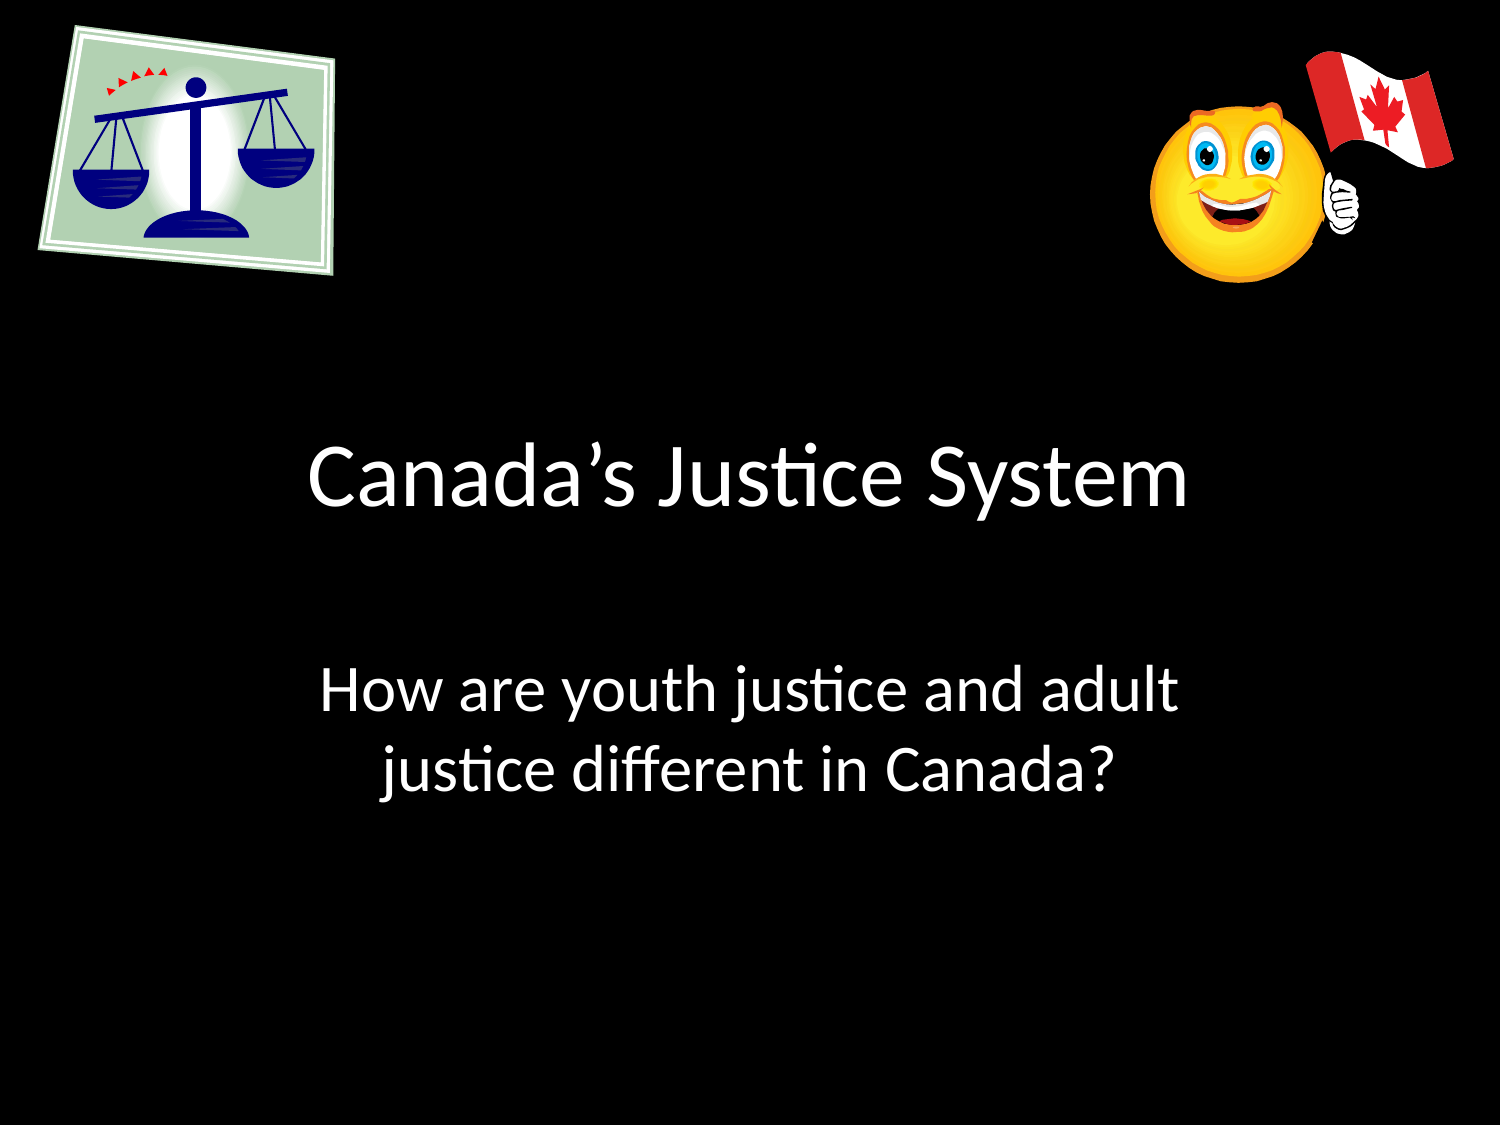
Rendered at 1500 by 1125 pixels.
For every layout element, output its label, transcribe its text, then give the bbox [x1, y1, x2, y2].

title Canada’s Justice System [112, 349, 1388, 591]
picture [37, 24, 336, 276]
picture [1149, 49, 1456, 283]
subtitle How are youth justice and adult justice different in Canada? [225, 637, 1275, 925]
